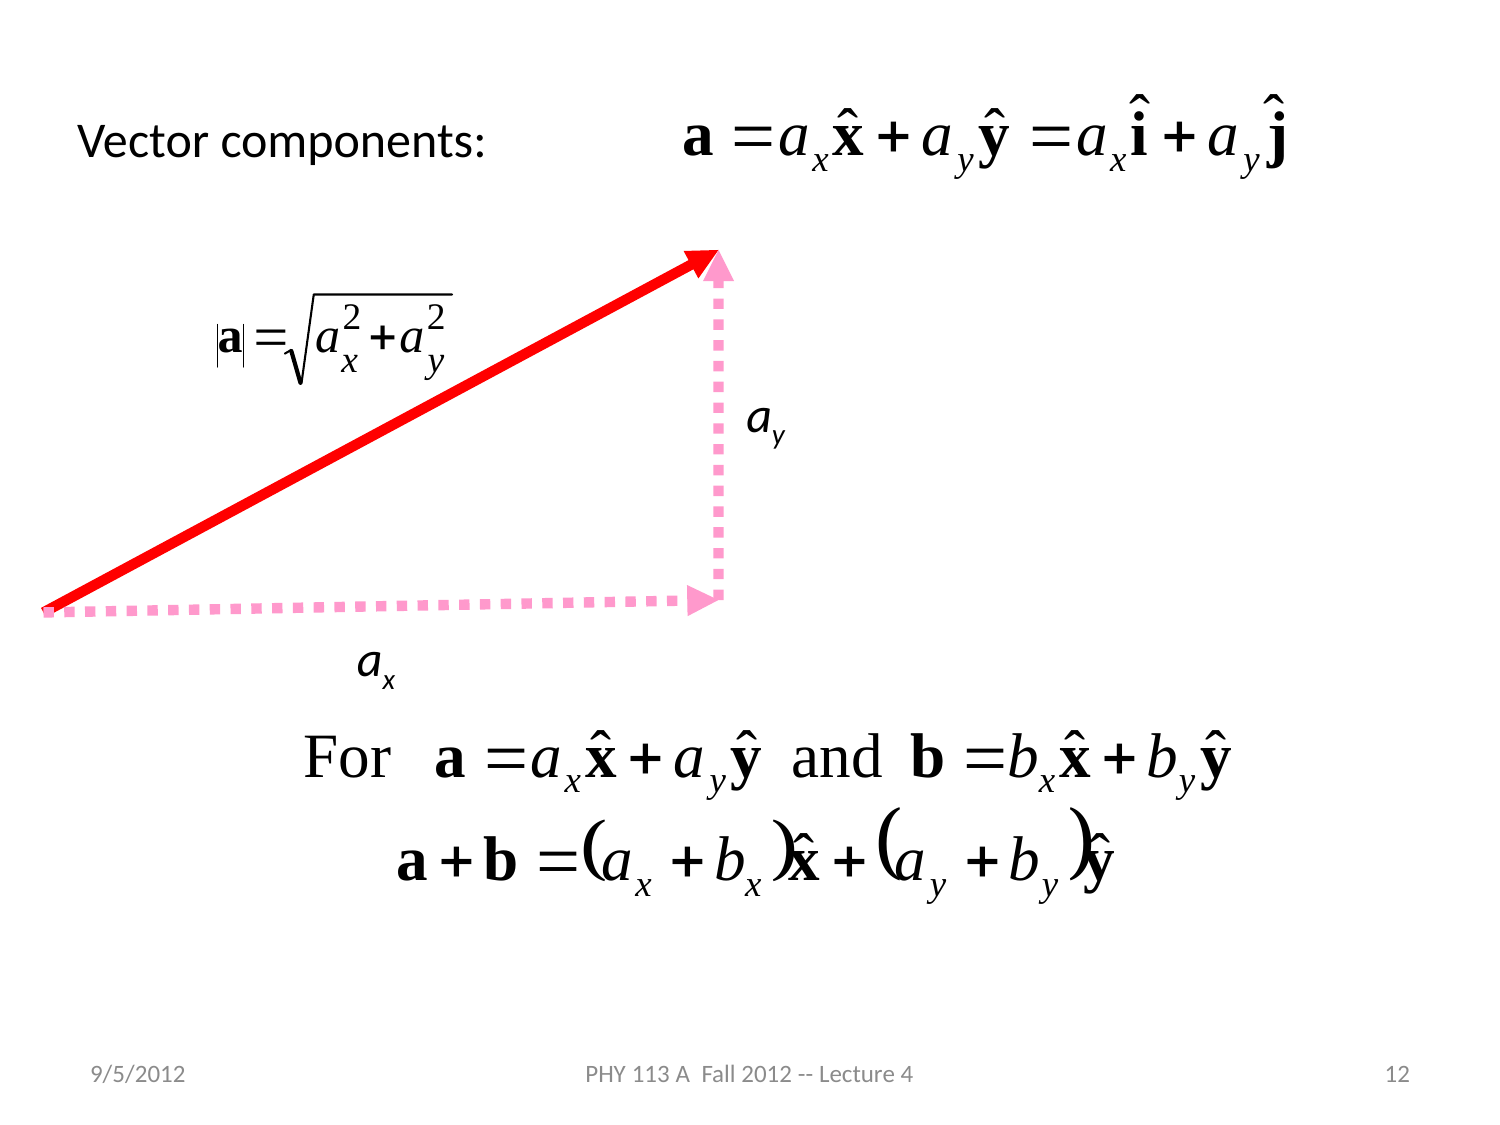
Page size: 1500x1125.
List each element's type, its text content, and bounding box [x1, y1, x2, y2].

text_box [212, 287, 457, 390]
text_box Vector components: [62, 99, 669, 175]
footer PHY 113 A Fall 2012 -- Lecture 4 [512, 1042, 988, 1103]
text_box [43, 249, 838, 696]
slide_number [75, 1042, 425, 1103]
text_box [293, 717, 1263, 1013]
slide_number 12 [1074, 1042, 1425, 1103]
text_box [674, 81, 1297, 193]
